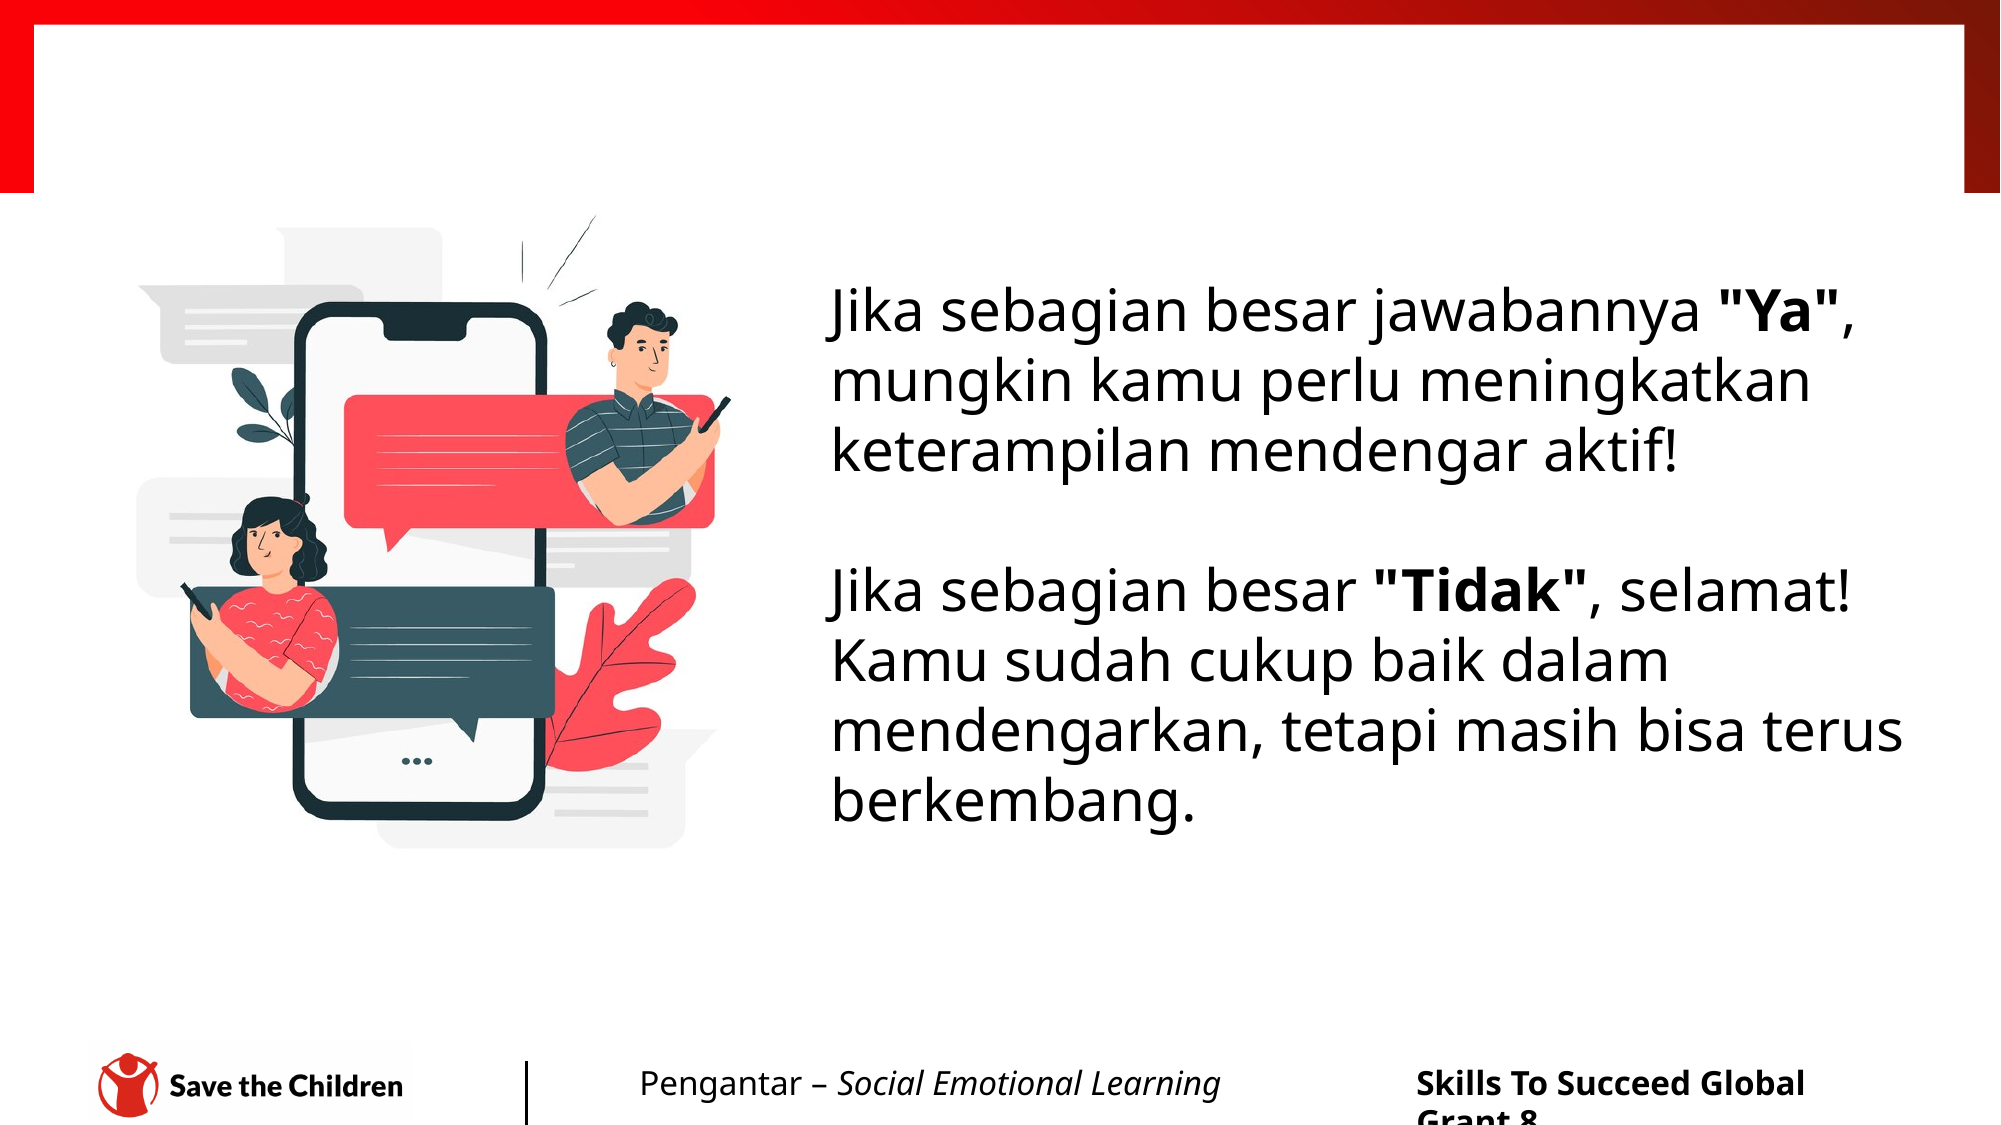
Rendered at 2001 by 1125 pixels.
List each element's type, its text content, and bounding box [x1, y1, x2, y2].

text_box Skills To Succeed Global Grant 8 [1401, 1054, 1913, 1125]
text_box Jika sebagian besar jawabannya "Ya", mungkin kamu perlu meningkatkan keterampilan mendengar aktif! Jika sebagian besar "Tidak", selamat! Kamu sudah cukup baik dalam mendengarkan, tetapi masih bisa terus berkembang. [816, 196, 1979, 841]
text_box [0, 1040, 2000, 1125]
picture [54, 159, 816, 921]
text_box Pengantar – Social Emotional Learning [624, 1054, 1317, 1109]
picture [87, 1041, 413, 1125]
